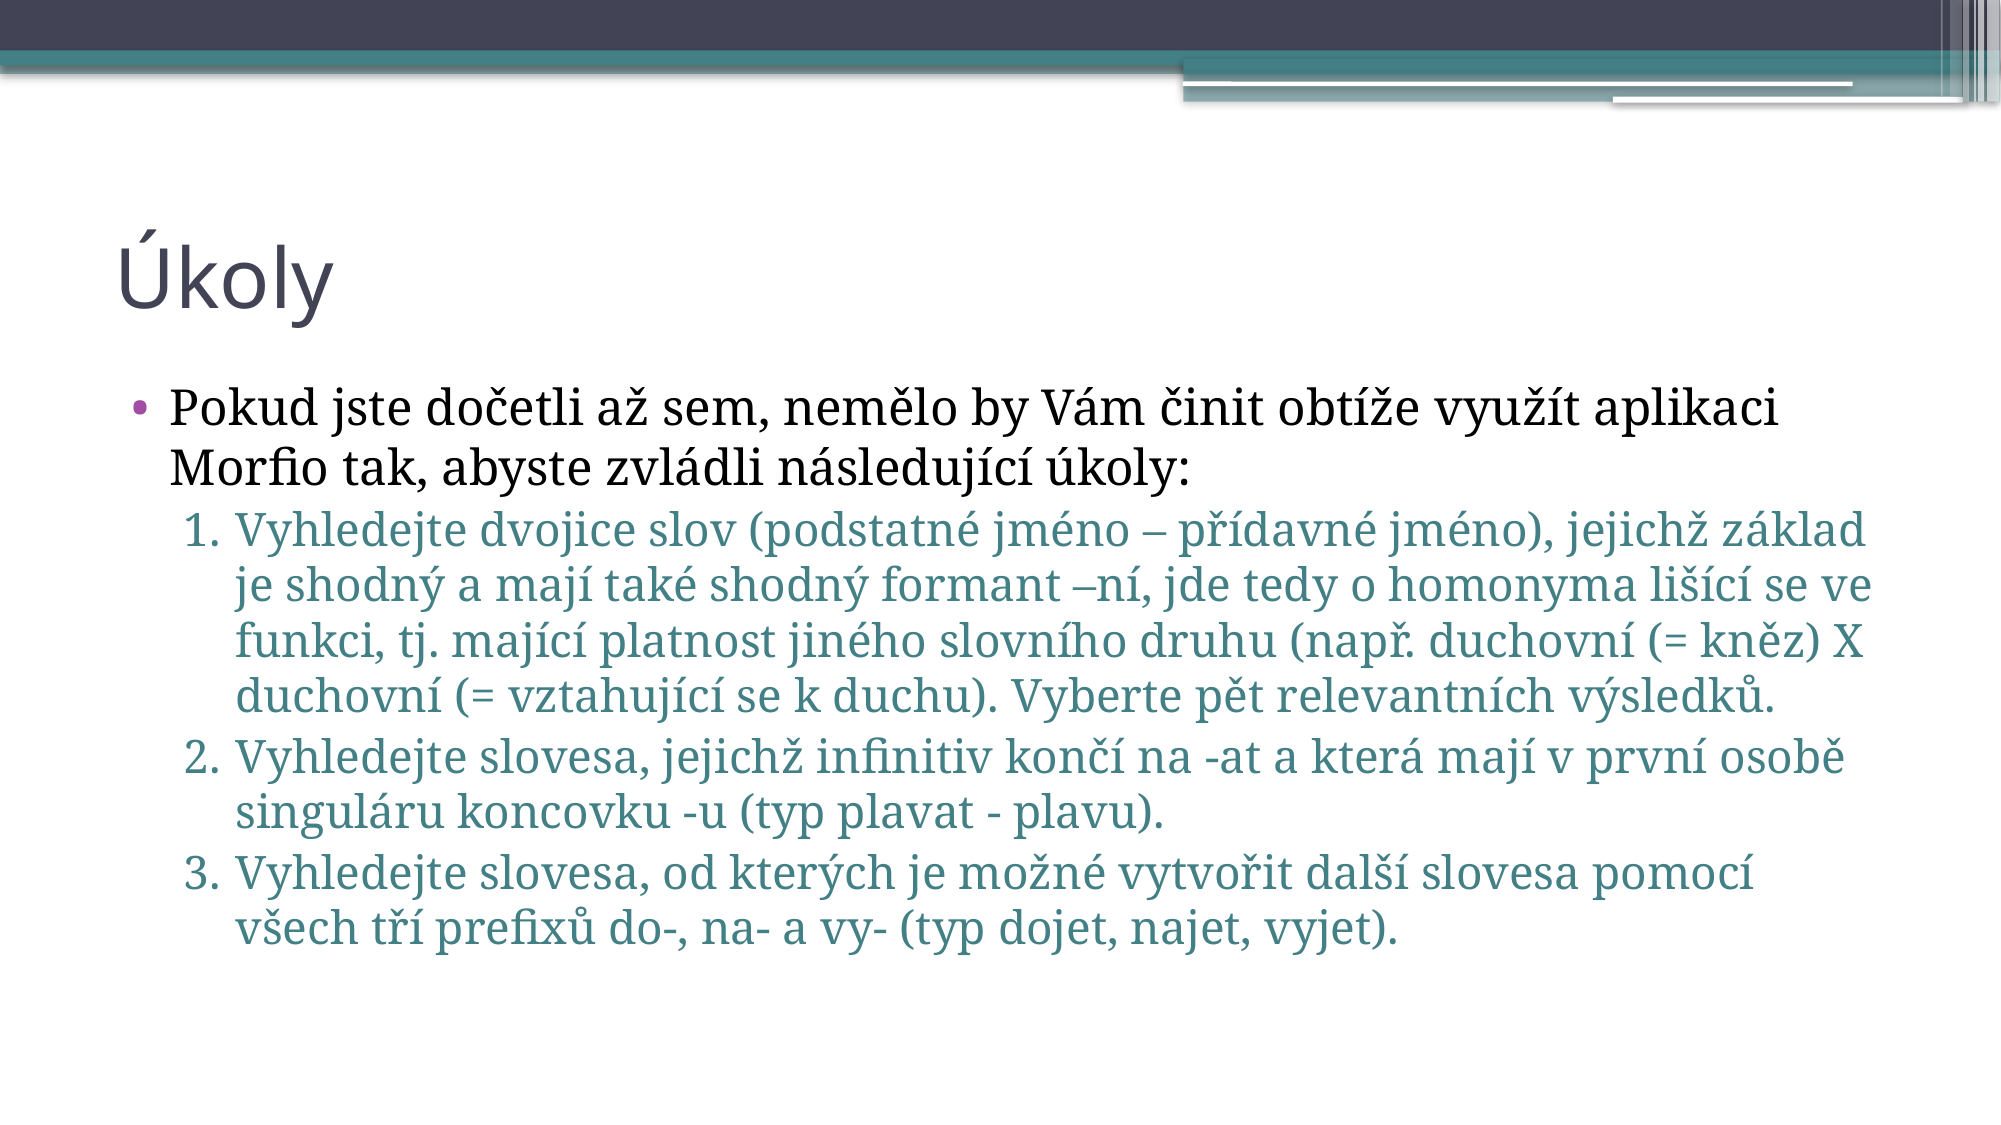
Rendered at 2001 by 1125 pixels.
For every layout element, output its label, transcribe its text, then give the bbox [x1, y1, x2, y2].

title Úkoly [99, 187, 1900, 363]
list Pokud jste dočetli až sem, nemělo by Vám činit obtíže využít aplikaci Morfio tak, abyste zvládli následující úkoly: Vyhledejte dvojice slov (podstatné jméno – přídavné jméno), jejichž základ je shodný a mají také shodný formant –ní, jde tedy o homonyma lišící se ve funkci, tj. mající platnost jiného slovního druhu (např. duchovní (= kněz) X duchovní (= vztahující se k duchu). Vyberte pět relevantních výsledků. Vyhledejte slovesa, jejichž infinitiv končí na -at a která mají v první osobě singuláru koncovku -u (typ plavat - plavu). Vyhledejte slovesa, od kterých je možné vytvořit další slovesa pomocí všech tří prefixů do-, na- a vy- (typ dojet, najet, vyjet). [99, 368, 1900, 1079]
